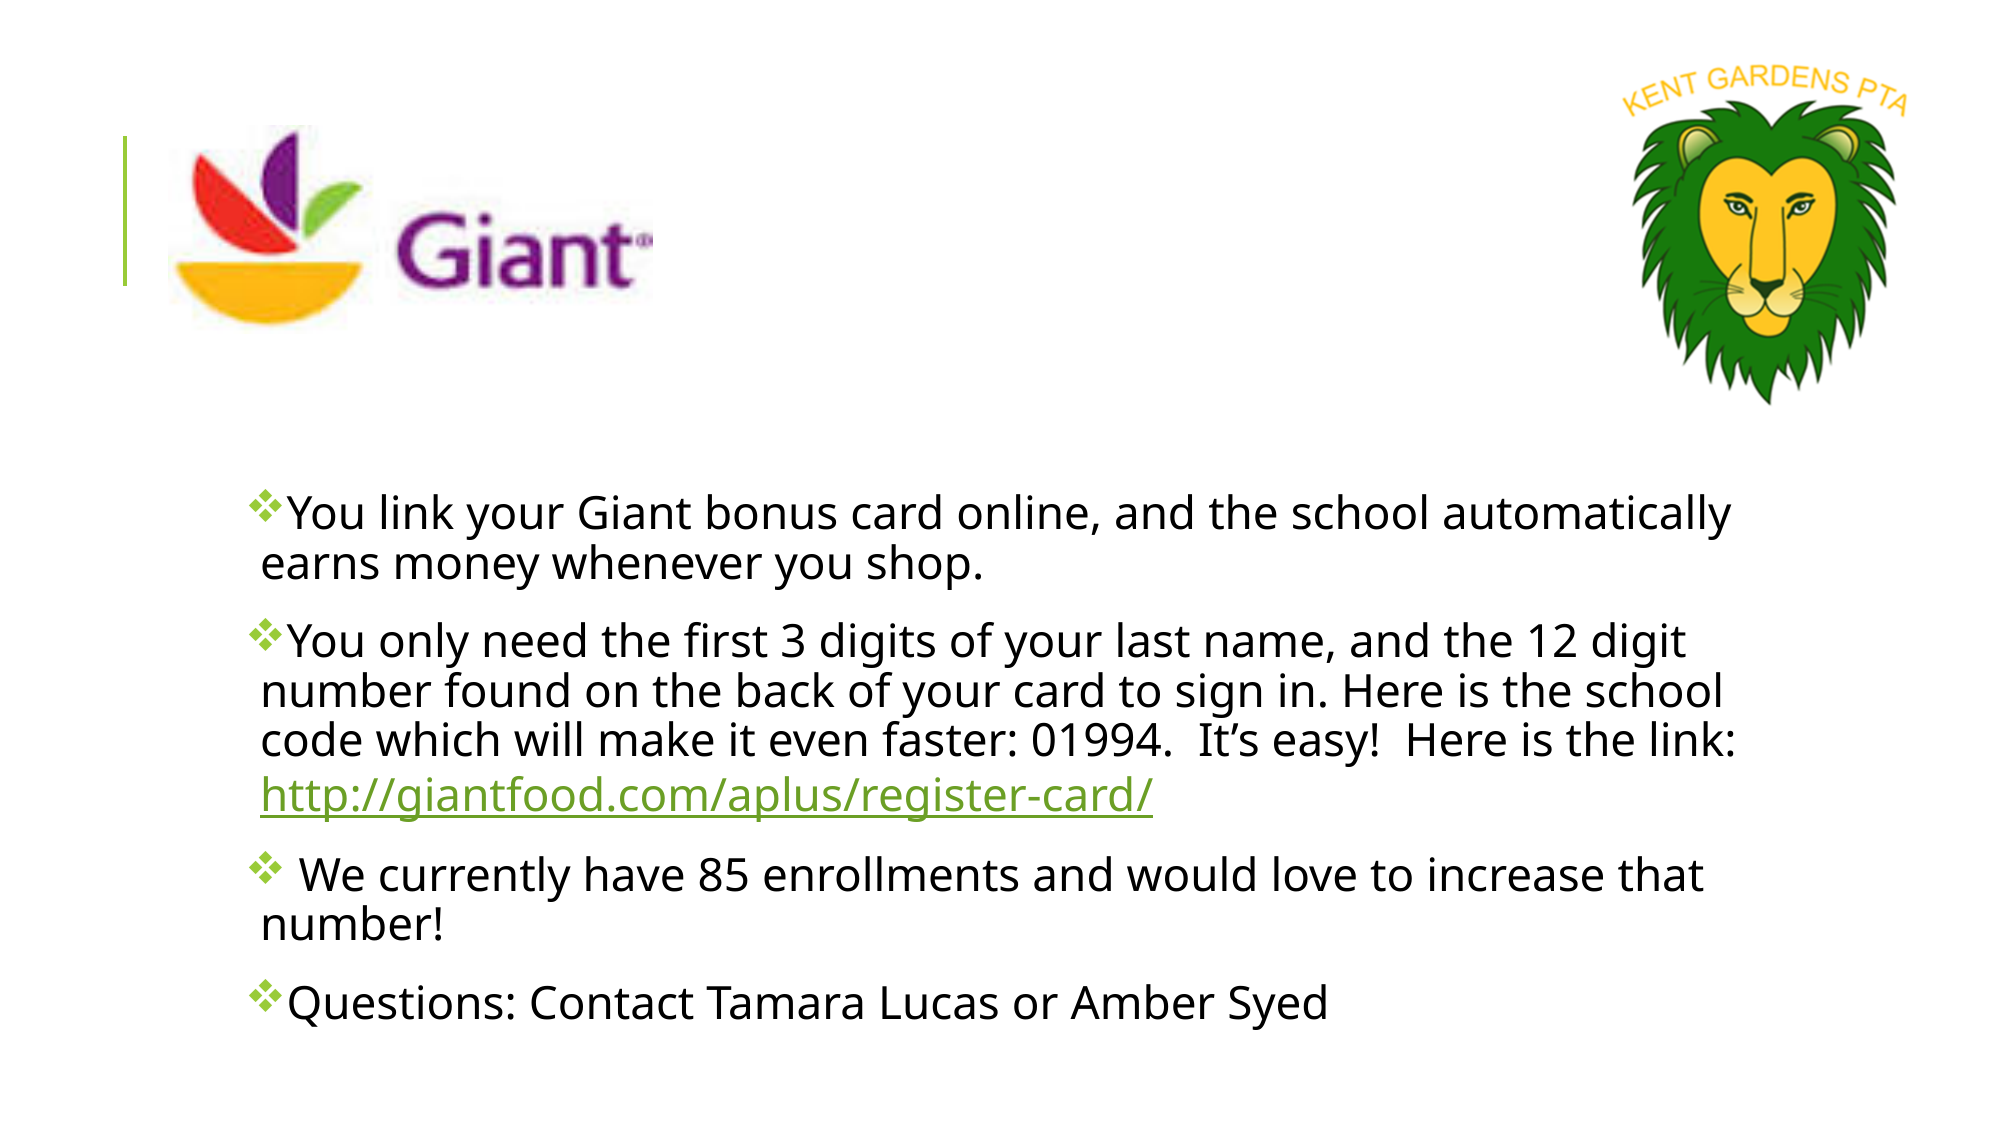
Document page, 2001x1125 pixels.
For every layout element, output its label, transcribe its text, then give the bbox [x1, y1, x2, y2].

list You link your Giant bonus card online, and the school automatically earns money whenever you shop. You only need the first 3 digits of your last name, and the 12 digit number found on the back of your card to sign in. Here is the school code which will make it even faster: 01994. It’s easy! Here is the link: http://giantfood.com/aplus/register-card/ We currently have 85 enrollments and would love to increase that number! Questions: Contact Tamara Lucas or Amber Syed [237, 482, 1832, 1125]
picture [167, 124, 654, 335]
picture [1539, 23, 2000, 483]
